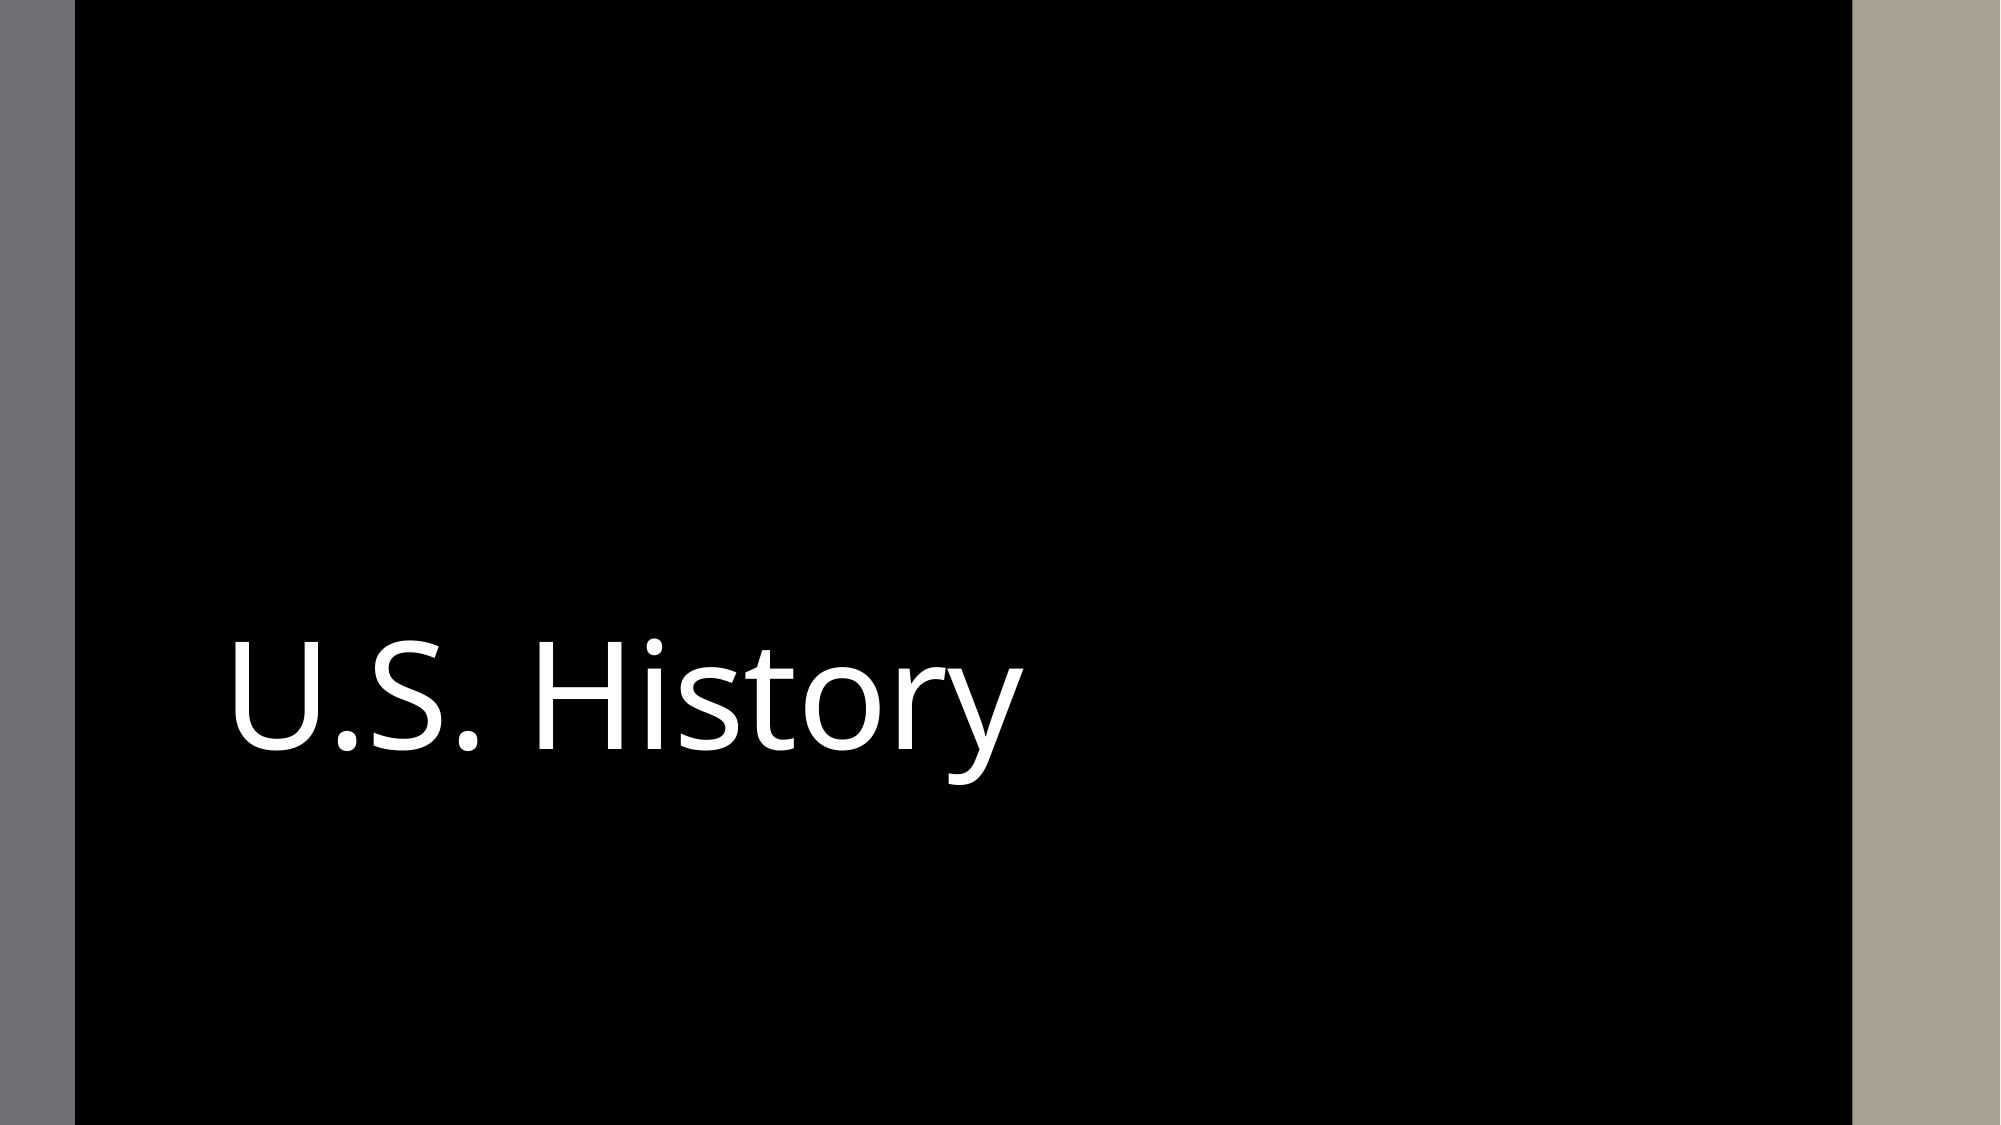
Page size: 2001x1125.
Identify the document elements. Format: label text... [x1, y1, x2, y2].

title U.S. History [206, 124, 1752, 788]
